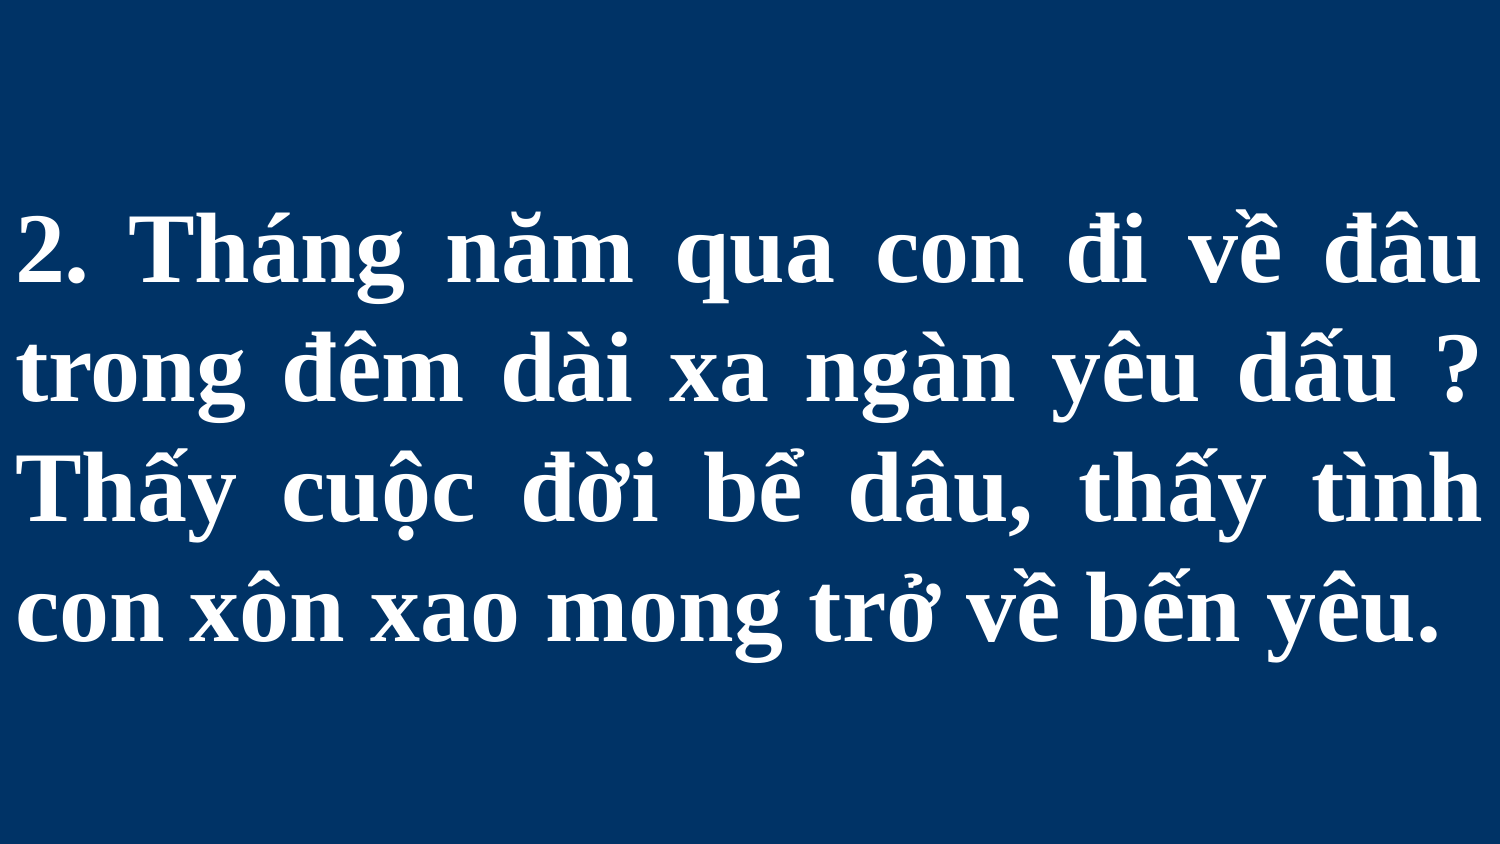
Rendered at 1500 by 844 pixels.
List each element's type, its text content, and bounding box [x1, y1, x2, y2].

title 2. Tháng năm qua con đi về đâu trong đêm dài xa ngàn yêu dấu ? Thấy cuộc đời bể dâu, thấy tình con xôn xao mong trở về bến yêu. [0, 0, 1500, 844]
